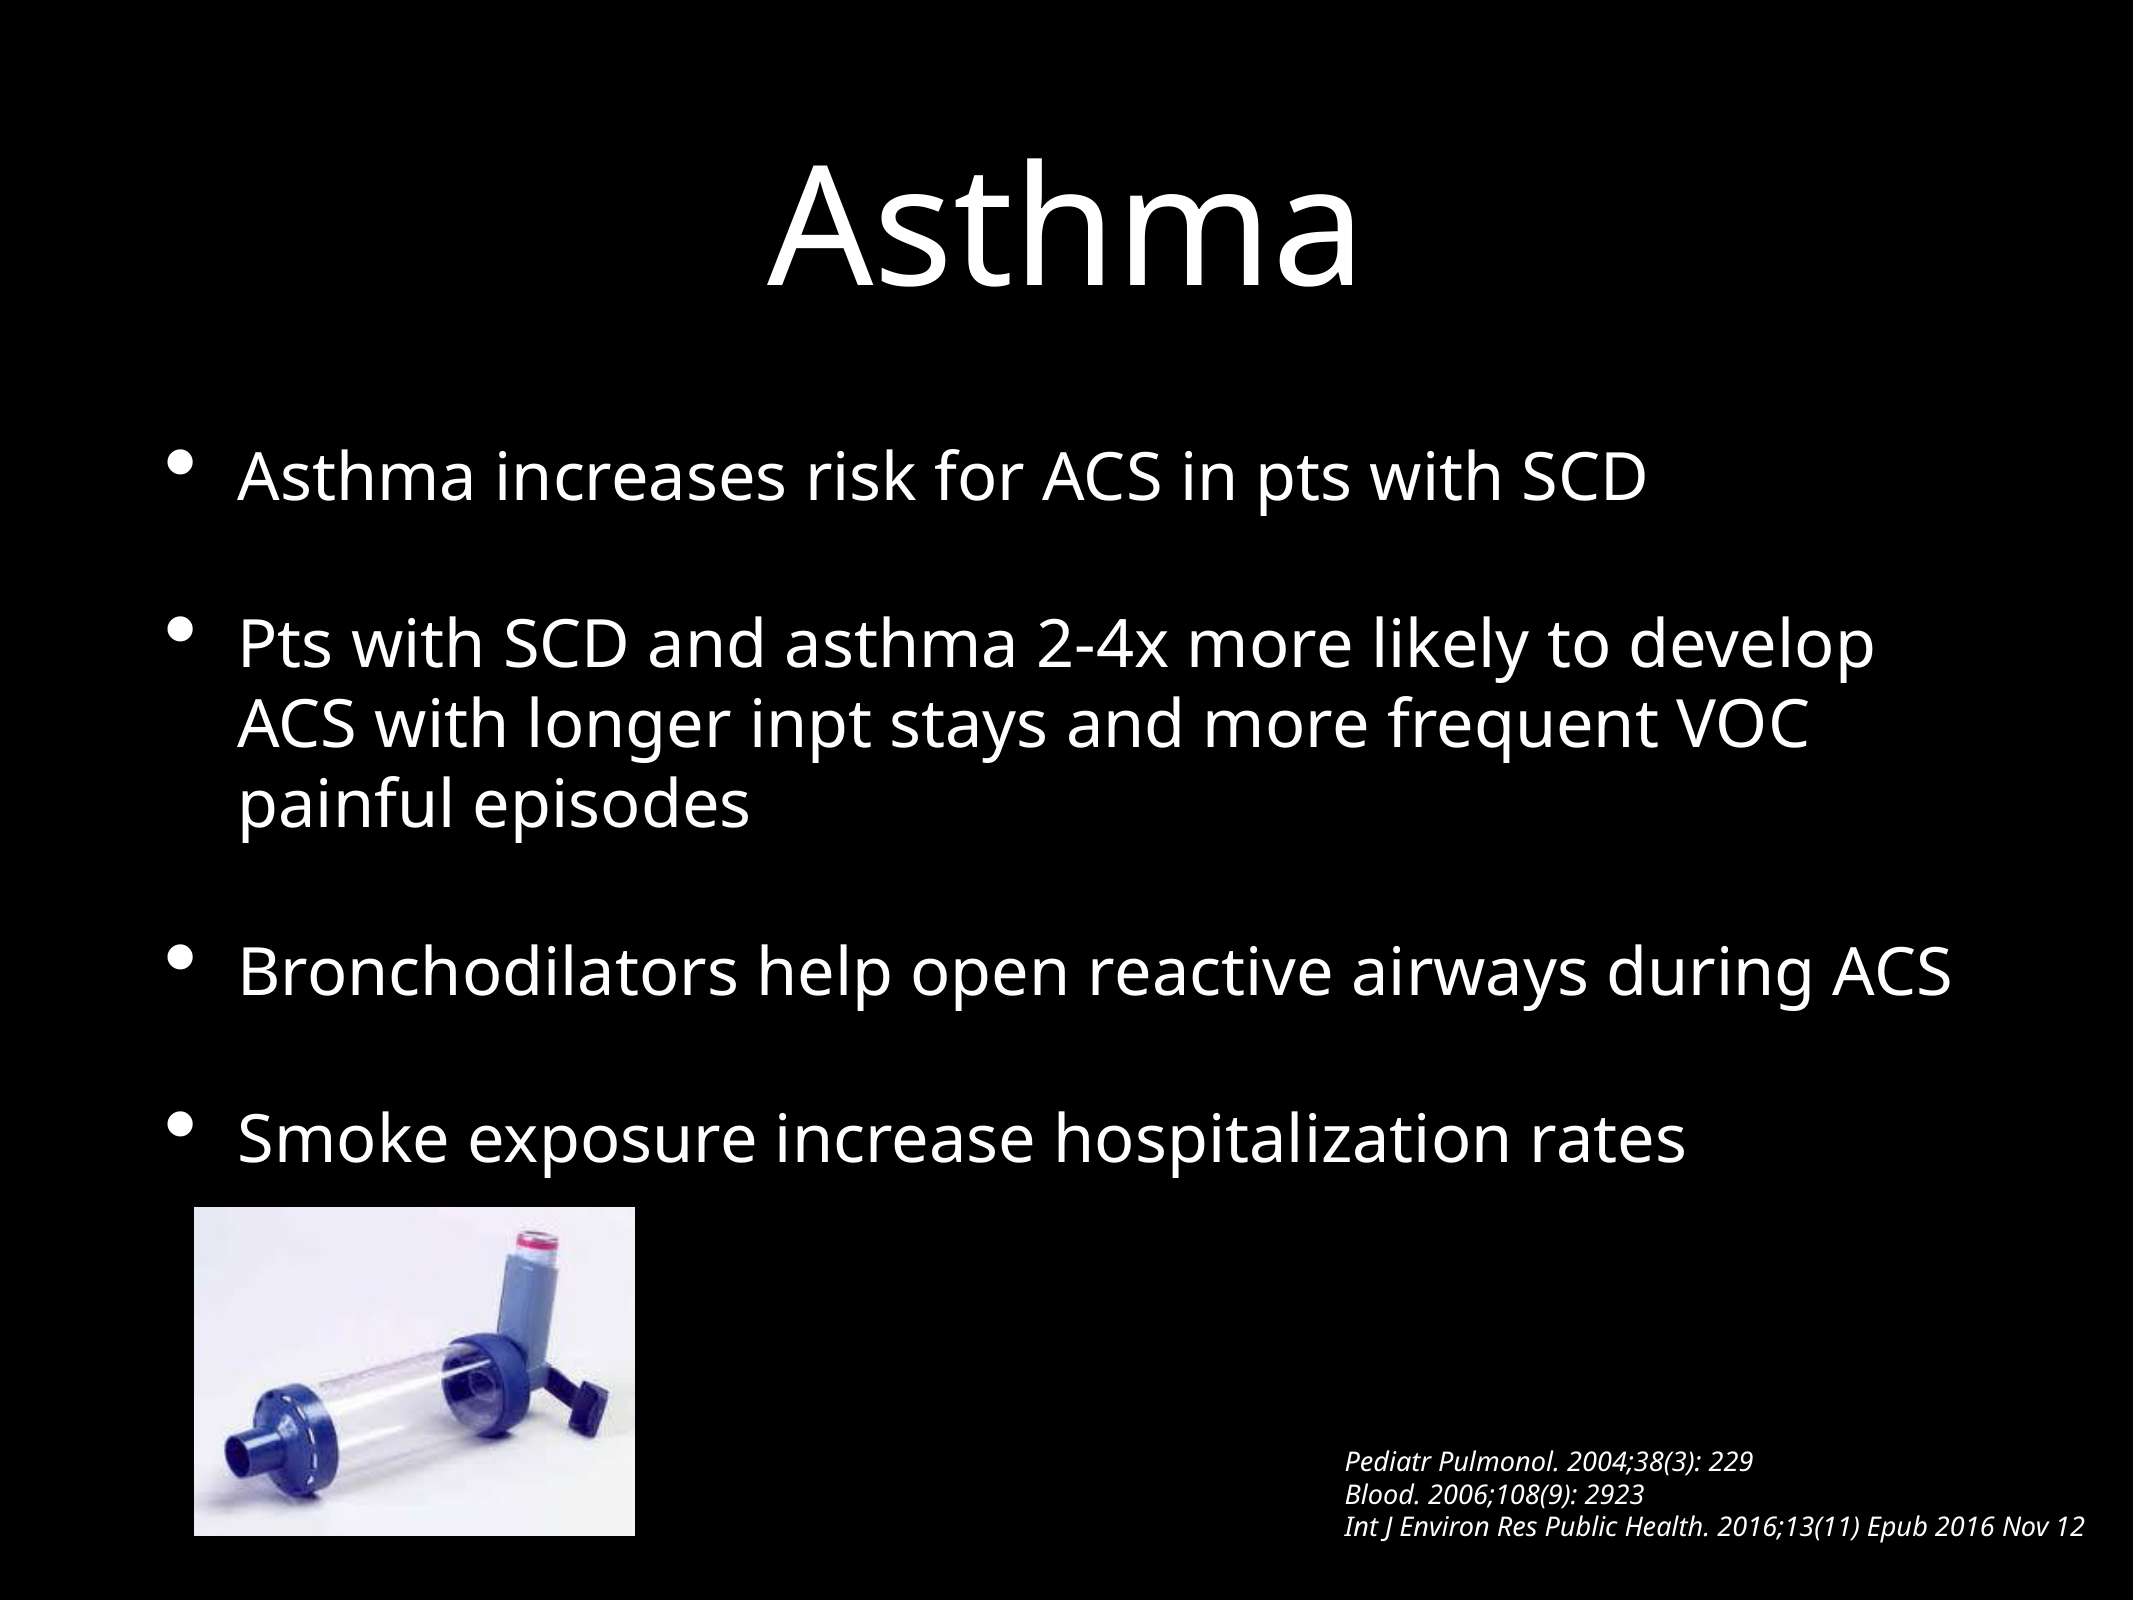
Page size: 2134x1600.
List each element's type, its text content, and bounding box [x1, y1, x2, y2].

list Asthma increases risk for ACS in pts with SCD Pts with SCD and asthma 2-4x more likely to develop ACS with longer inpt stays and more frequent VOC painful episodes Bronchodilators help open reactive airways during ACS Smoke exposure increase hospitalization rates [155, 424, 1978, 1457]
title Asthma [155, 41, 1978, 397]
text_box Pediatr Pulmonol. 2004;38(3): 229 Blood. 2006;108(9): 2923 Int J Environ Res Public Health. 2016;13(11) Epub 2016 Nov 12 [1336, 1436, 2094, 1551]
picture [194, 1207, 635, 1536]
